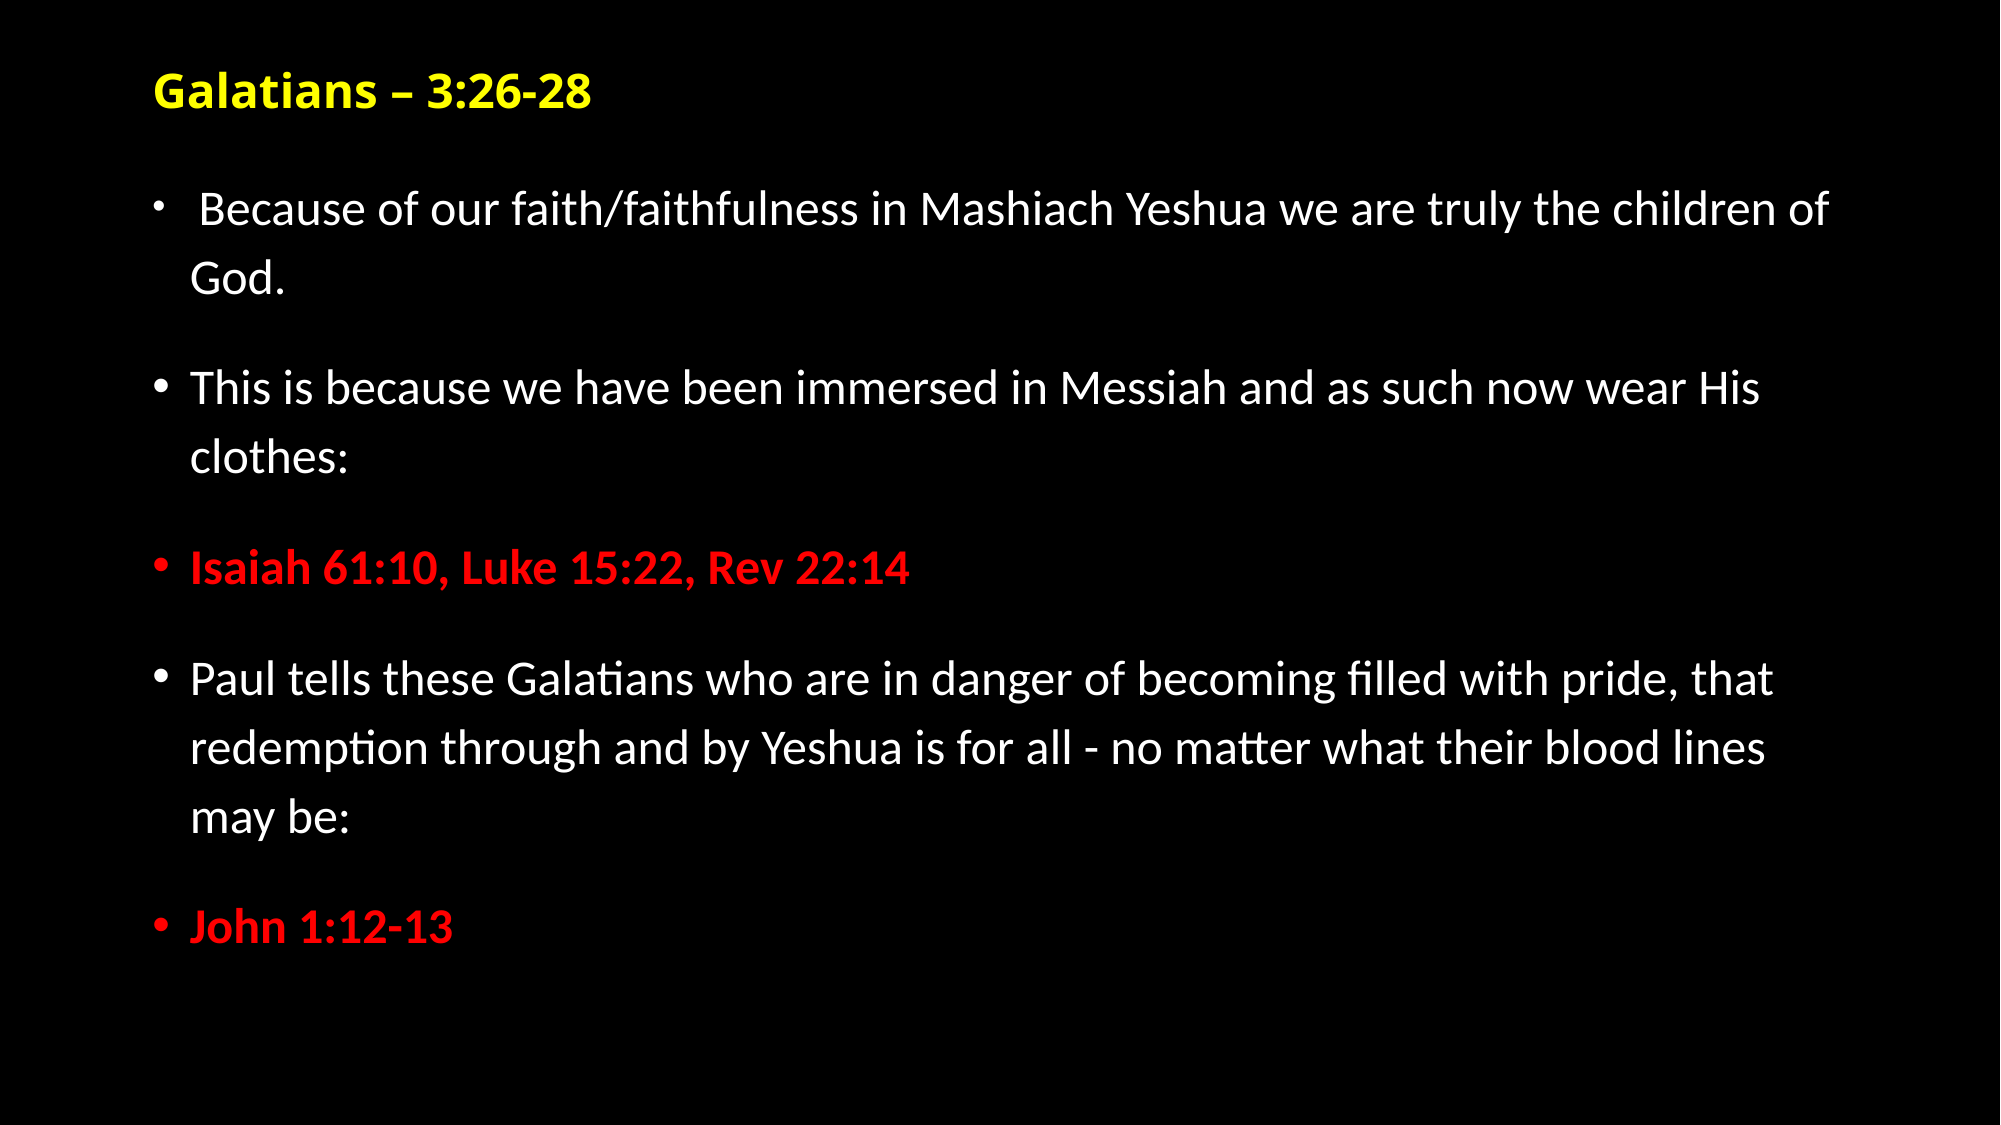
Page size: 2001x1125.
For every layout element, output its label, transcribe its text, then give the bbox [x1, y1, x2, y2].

list Because of our faith/faithfulness in Mashiach Yeshua we are truly the children of God. This is because we have been immersed in Messiah and as such now wear His clothes: Isaiah 61:10, Luke 15:22, Rev 22:14 Paul tells these Galatians who are in danger of becoming filled with pride, that redemption through and by Yeshua is for all - no matter what their blood lines may be: John 1:12-13 [137, 158, 1863, 1014]
title Galatians – 3:26-28 [137, 59, 1863, 127]
